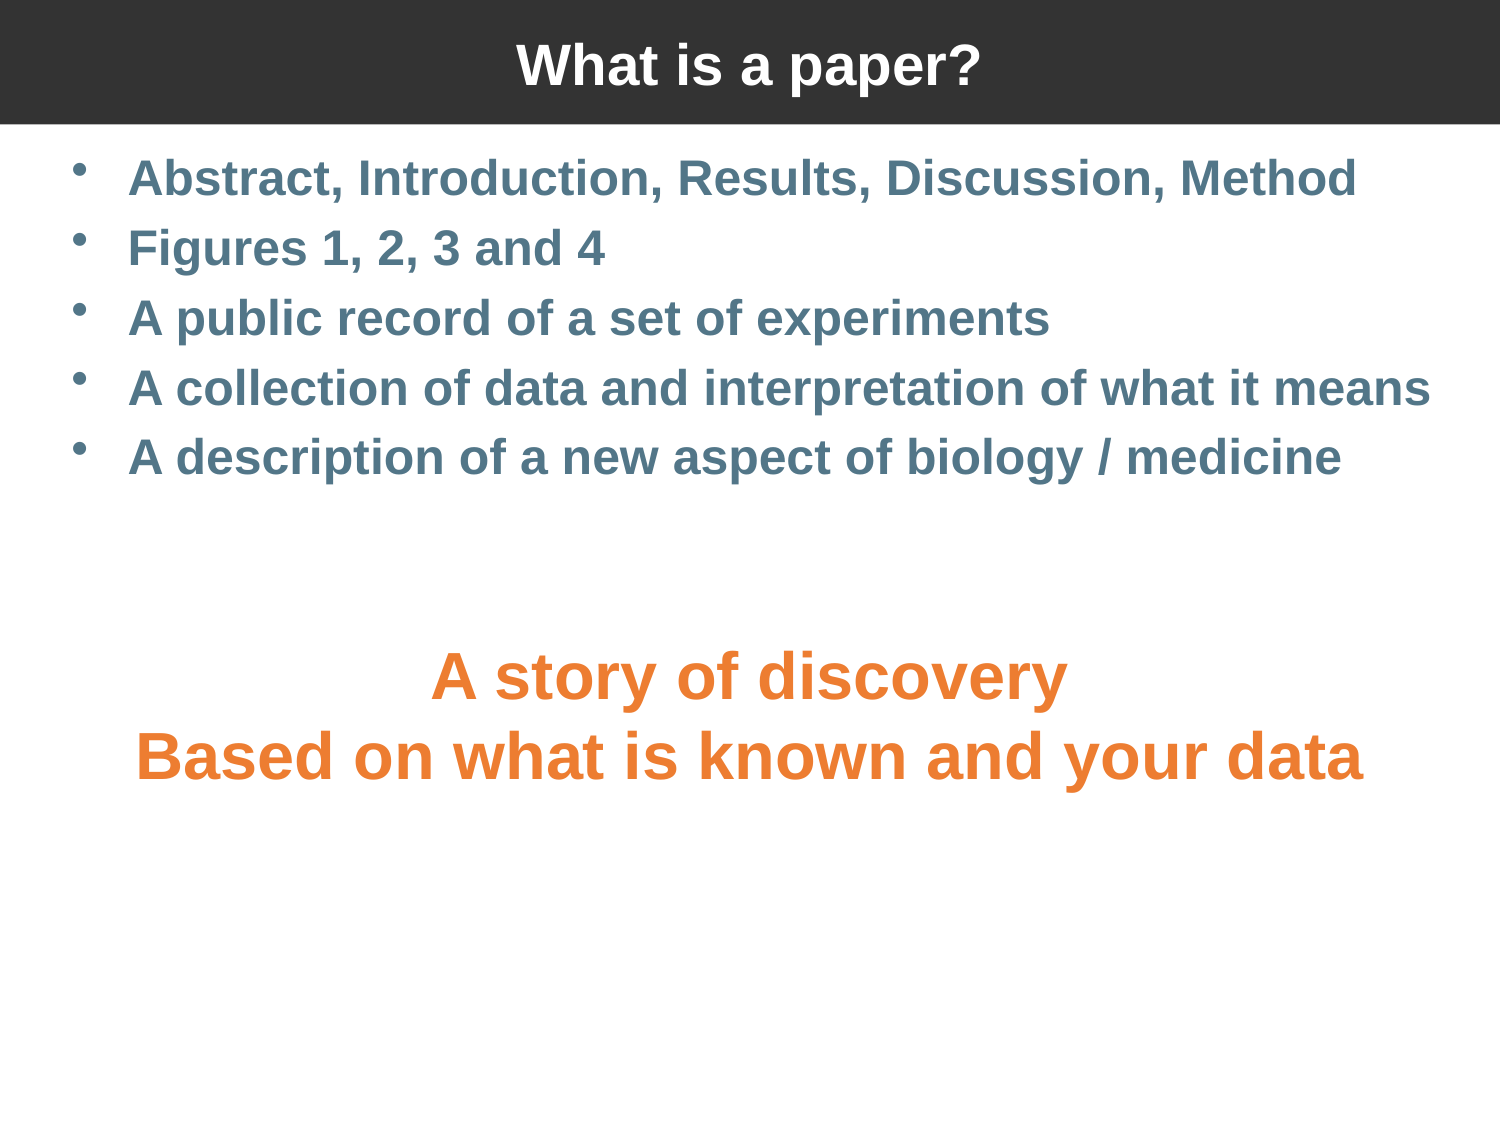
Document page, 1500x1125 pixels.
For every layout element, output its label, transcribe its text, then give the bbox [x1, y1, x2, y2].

title What is a paper? [0, 0, 1500, 125]
text_box A story of discovery Based on what is known and your data [102, 625, 1398, 801]
list Abstract, Introduction, Results, Discussion, Method Figures 1, 2, 3 and 4 A public record of a set of experiments A collection of data and interpretation of what it means A description of a new aspect of biology / medicine [56, 137, 1449, 551]
